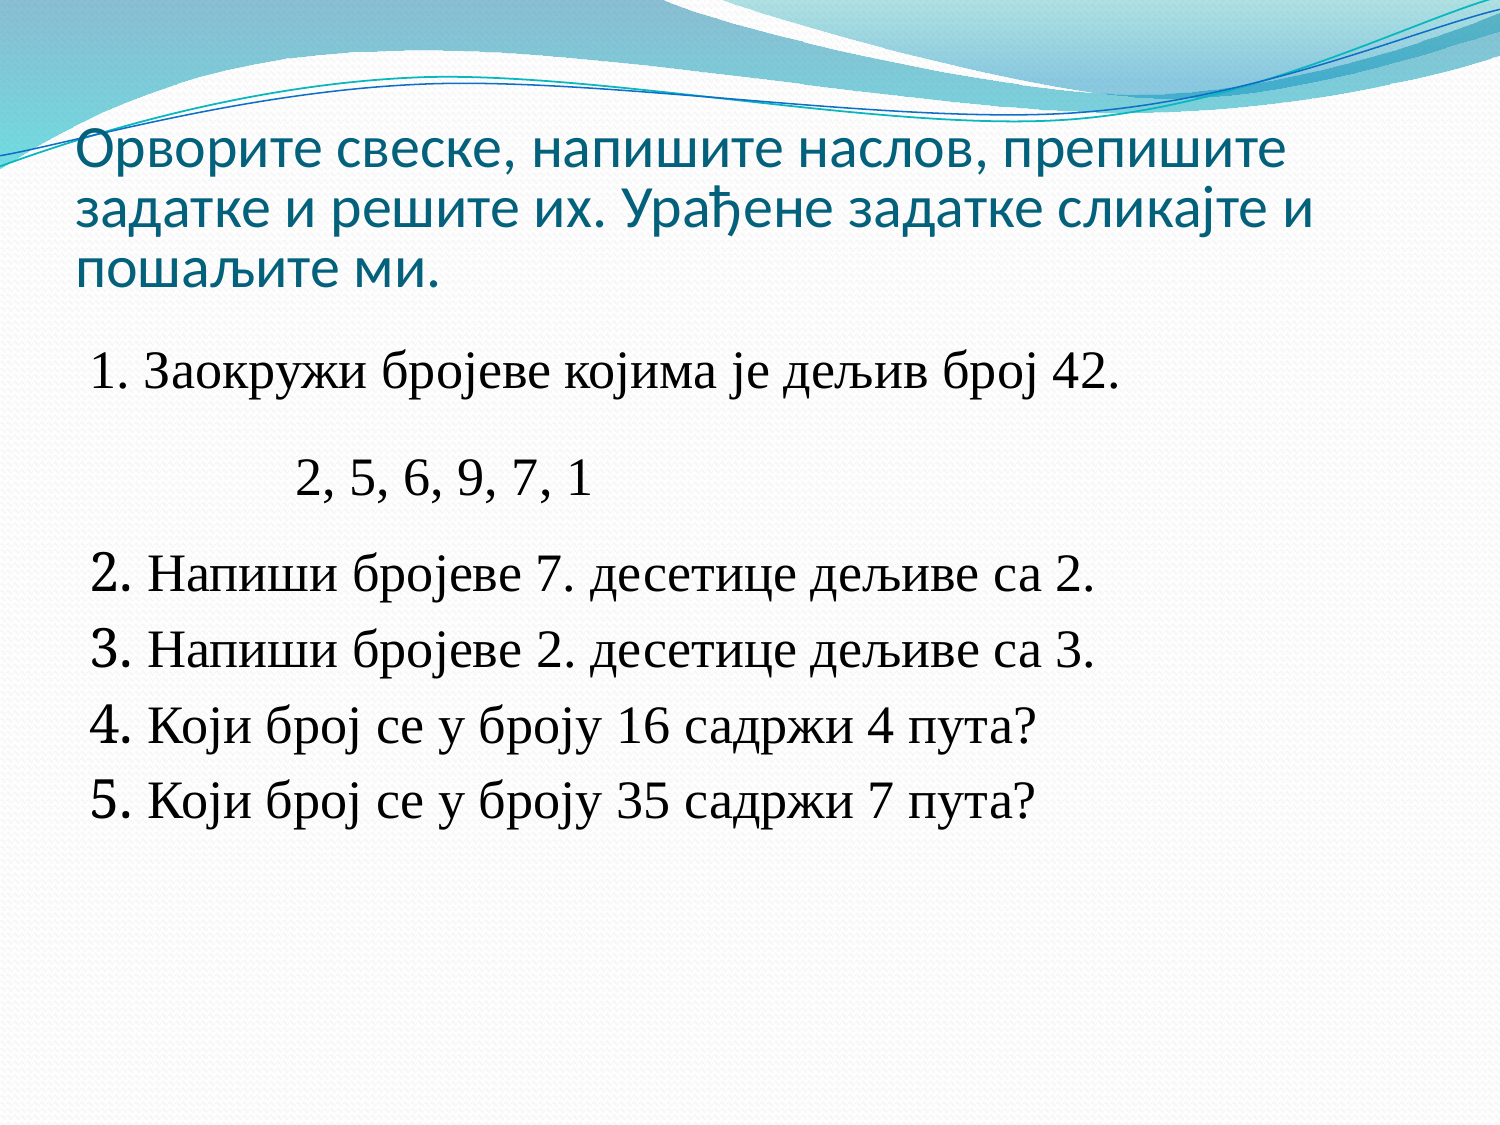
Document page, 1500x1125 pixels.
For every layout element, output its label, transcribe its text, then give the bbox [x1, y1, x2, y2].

list 1. Заокружи бројеве којима је дељив број 42. 2, 5, 6, 9, 7, 1 2. Напиши бројеве 7. десетице дељиве са 2. 3. Напиши бројеве 2. десетице дељиве са 3. 4. Који број се у броју 16 садржи 4 пута? 5. Који број се у броју 35 садржи 7 пута? [75, 317, 1425, 1038]
title Орворите свеске, напишите наслов, препишите задатке и решите их. Урађене задатке сликајте и пошаљите ми. [75, 115, 1425, 303]
